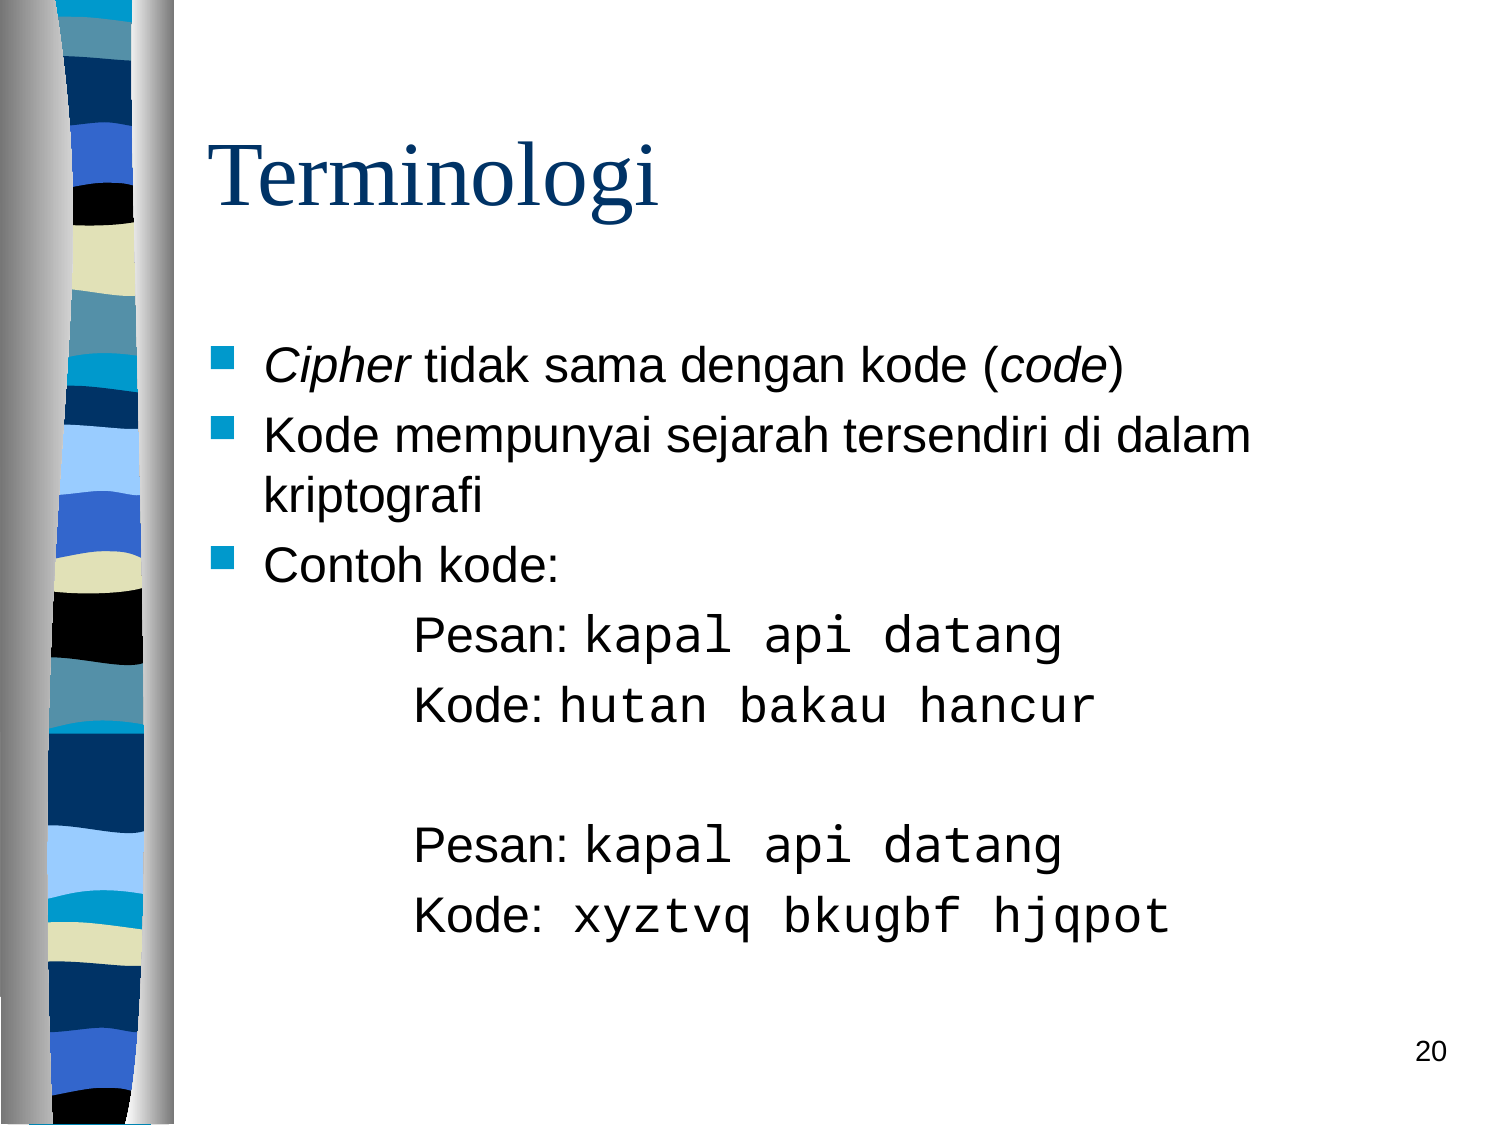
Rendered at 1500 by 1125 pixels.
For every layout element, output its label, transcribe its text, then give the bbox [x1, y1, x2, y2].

slide_number 20 [1149, 1024, 1463, 1101]
list Cipher tidak sama dengan kode (code) Kode mempunyai sejarah tersendiri di dalam kriptografi Contoh kode: Pesan: kapal api datang Kode: hutan bakau hancur Pesan: kapal api datang Kode: xyztvq bkugbf hjqpot [192, 324, 1468, 1001]
title Terminologi [192, 74, 1468, 263]
